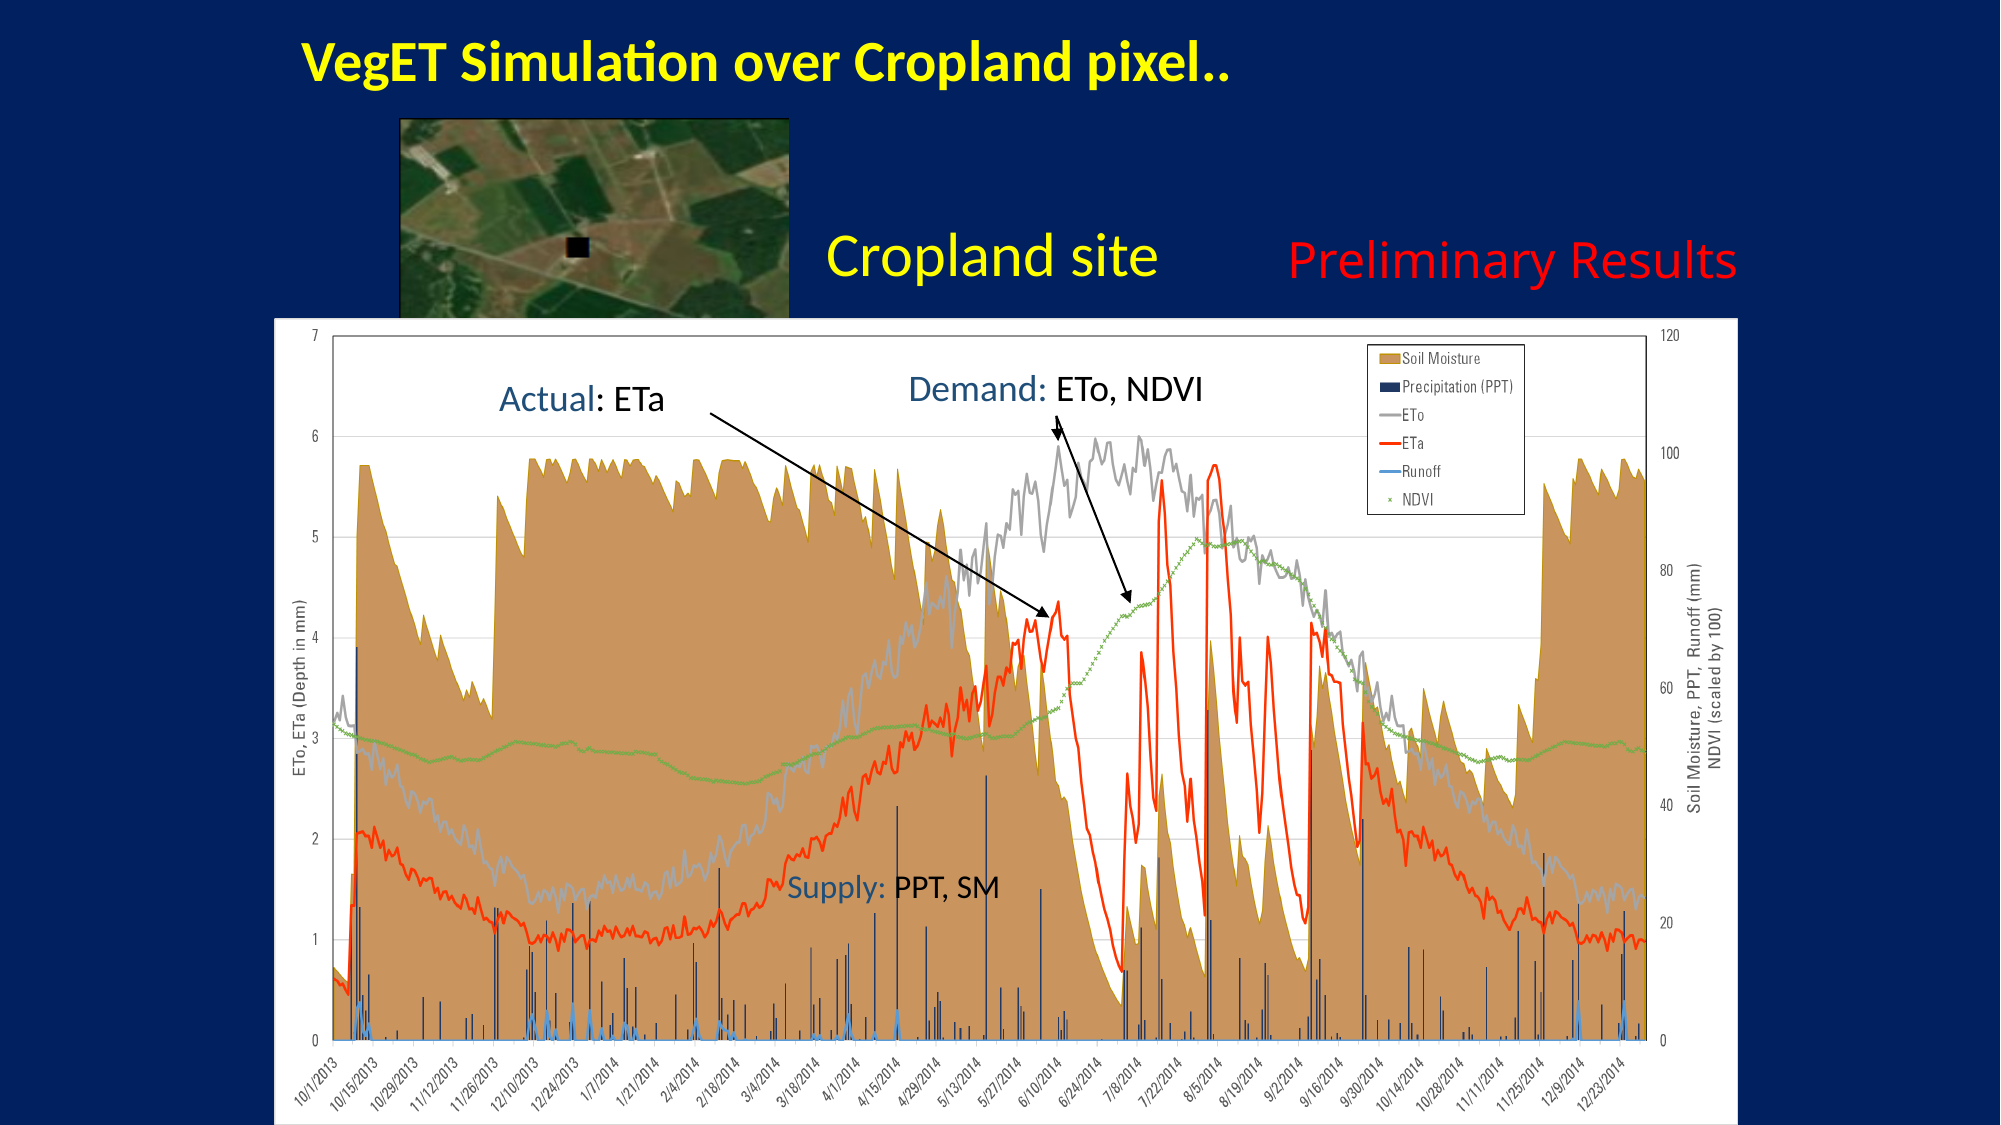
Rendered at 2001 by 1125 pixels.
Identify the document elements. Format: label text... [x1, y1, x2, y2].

text_box Preliminary Results [1272, 221, 1754, 297]
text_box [1056, 416, 1131, 604]
picture [274, 118, 1738, 1125]
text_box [710, 413, 1050, 618]
text_box VegET Simulation over Cropland pixel.. [287, 15, 1681, 101]
text_box Cropland site [811, 206, 1242, 296]
